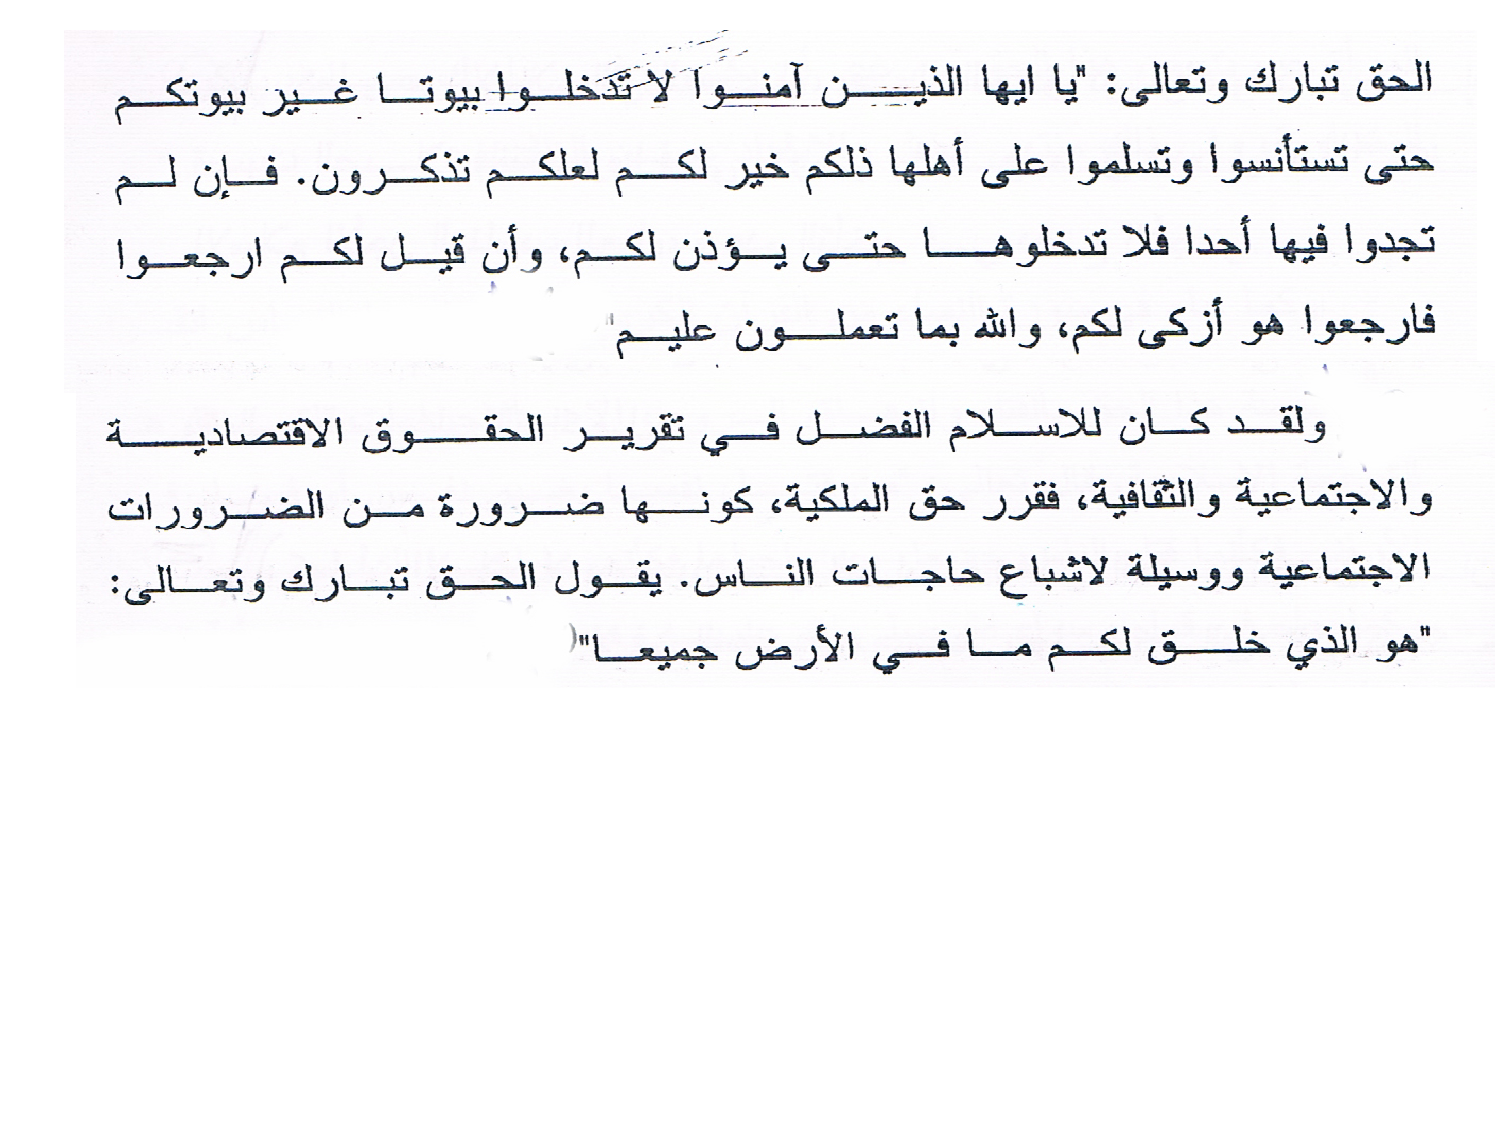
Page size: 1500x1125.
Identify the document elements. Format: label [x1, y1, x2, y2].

picture [76, 361, 1495, 688]
list [64, 30, 1477, 393]
